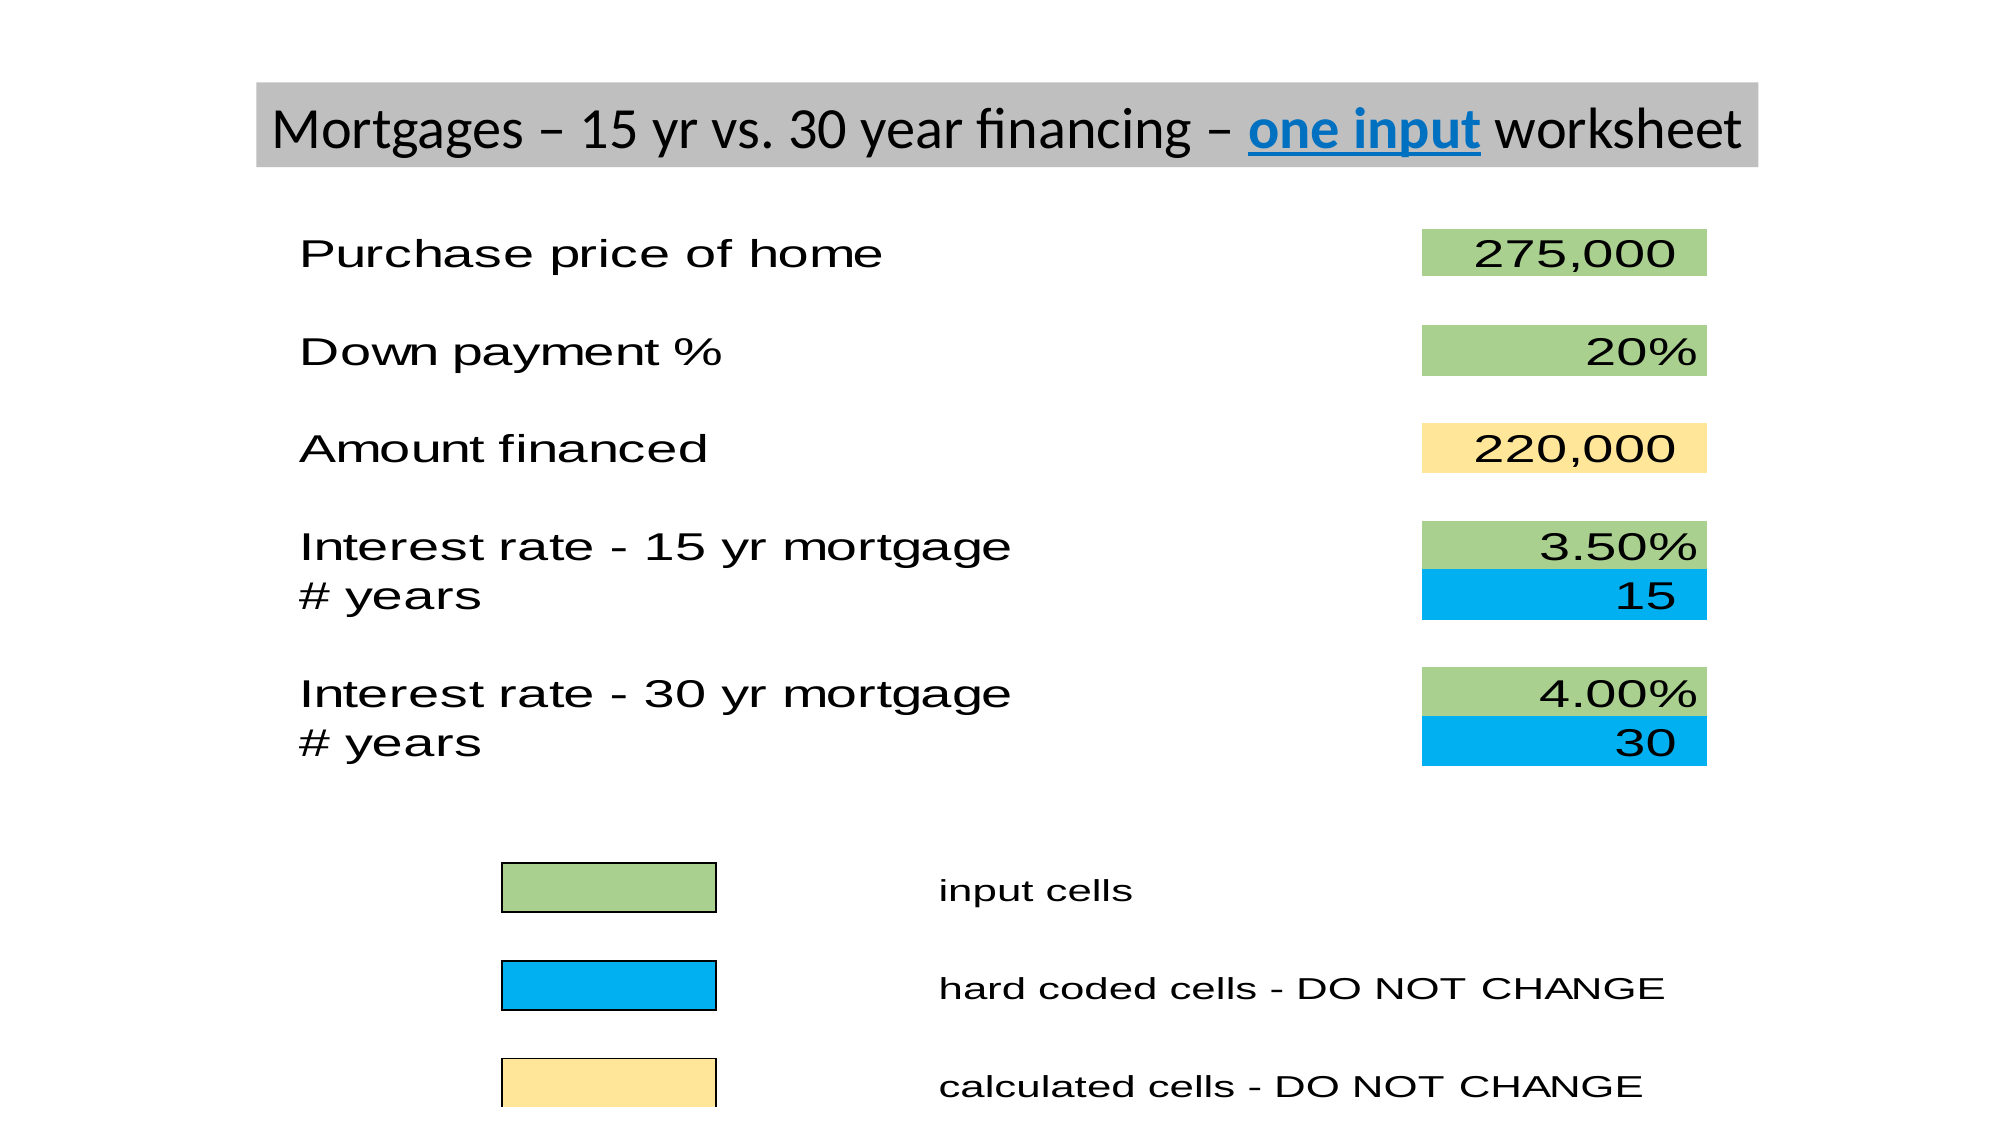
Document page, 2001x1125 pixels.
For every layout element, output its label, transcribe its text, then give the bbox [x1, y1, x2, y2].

picture [286, 227, 1710, 1109]
text_box Mortgages – 15 yr vs. 30 year financing – one input worksheet [256, 82, 1759, 168]
